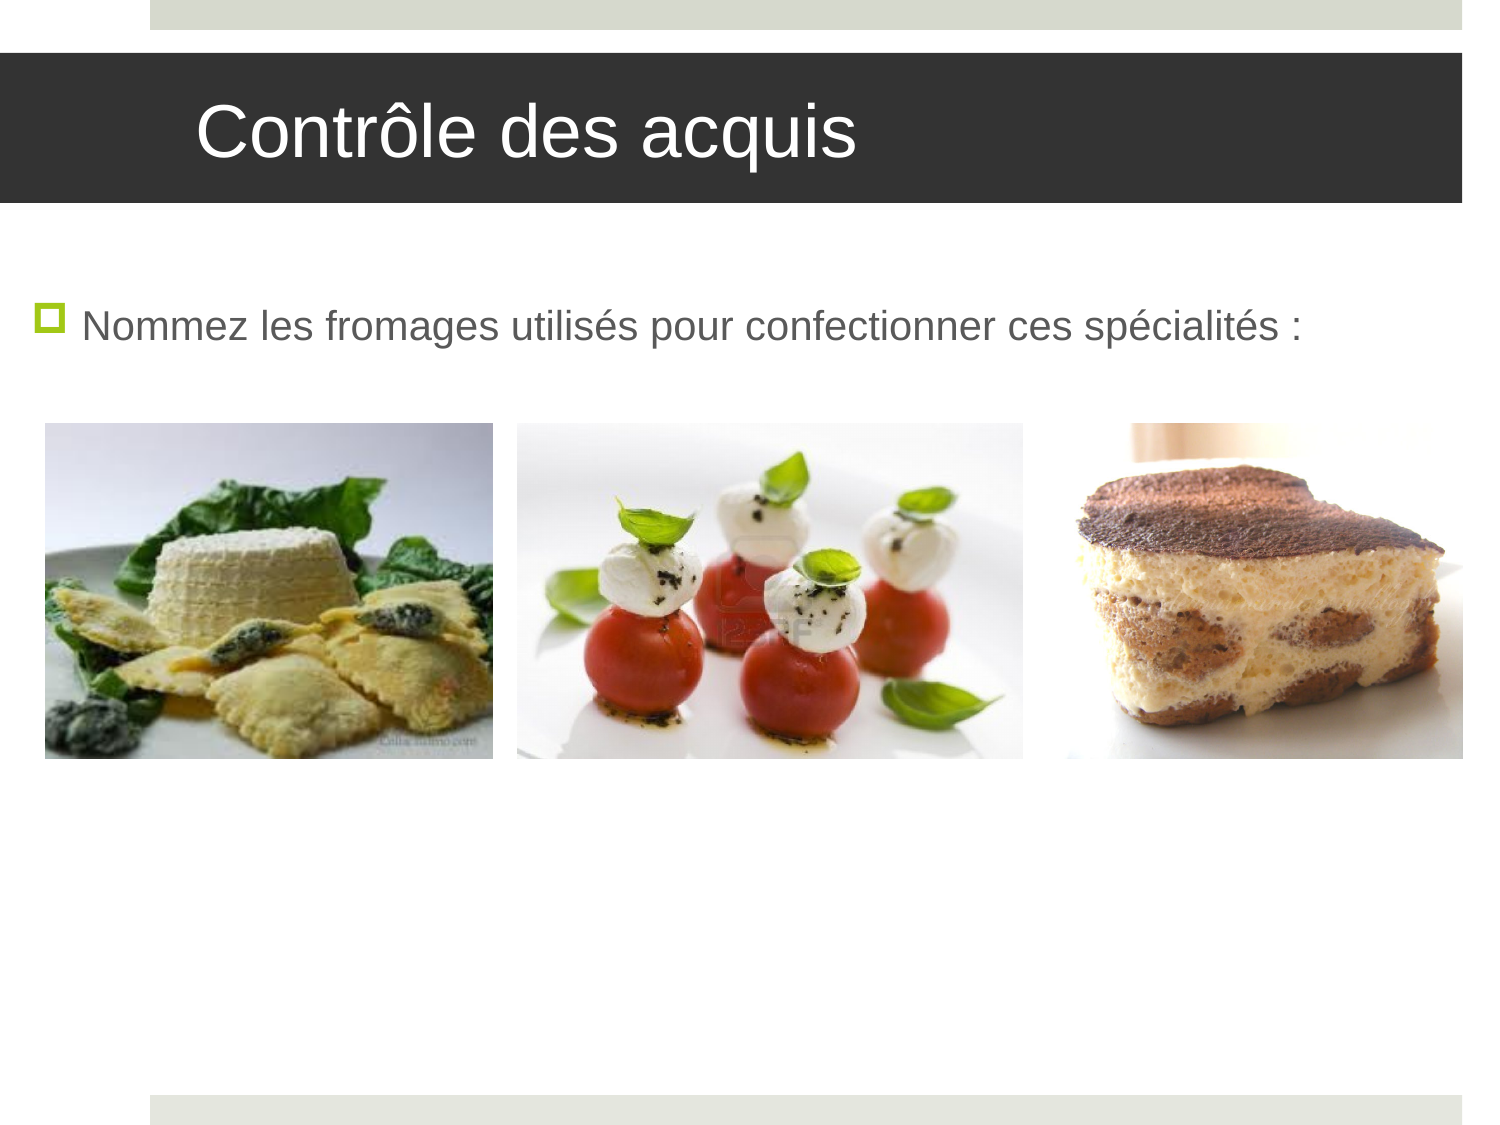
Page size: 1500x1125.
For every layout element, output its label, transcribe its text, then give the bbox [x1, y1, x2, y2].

picture [516, 422, 1023, 760]
picture [44, 422, 494, 760]
list Nommez les fromages utilisés pour confectionner ces spécialités : [16, 199, 1435, 1046]
picture [1058, 422, 1463, 760]
title Contrôle des acquis [0, 52, 1463, 204]
